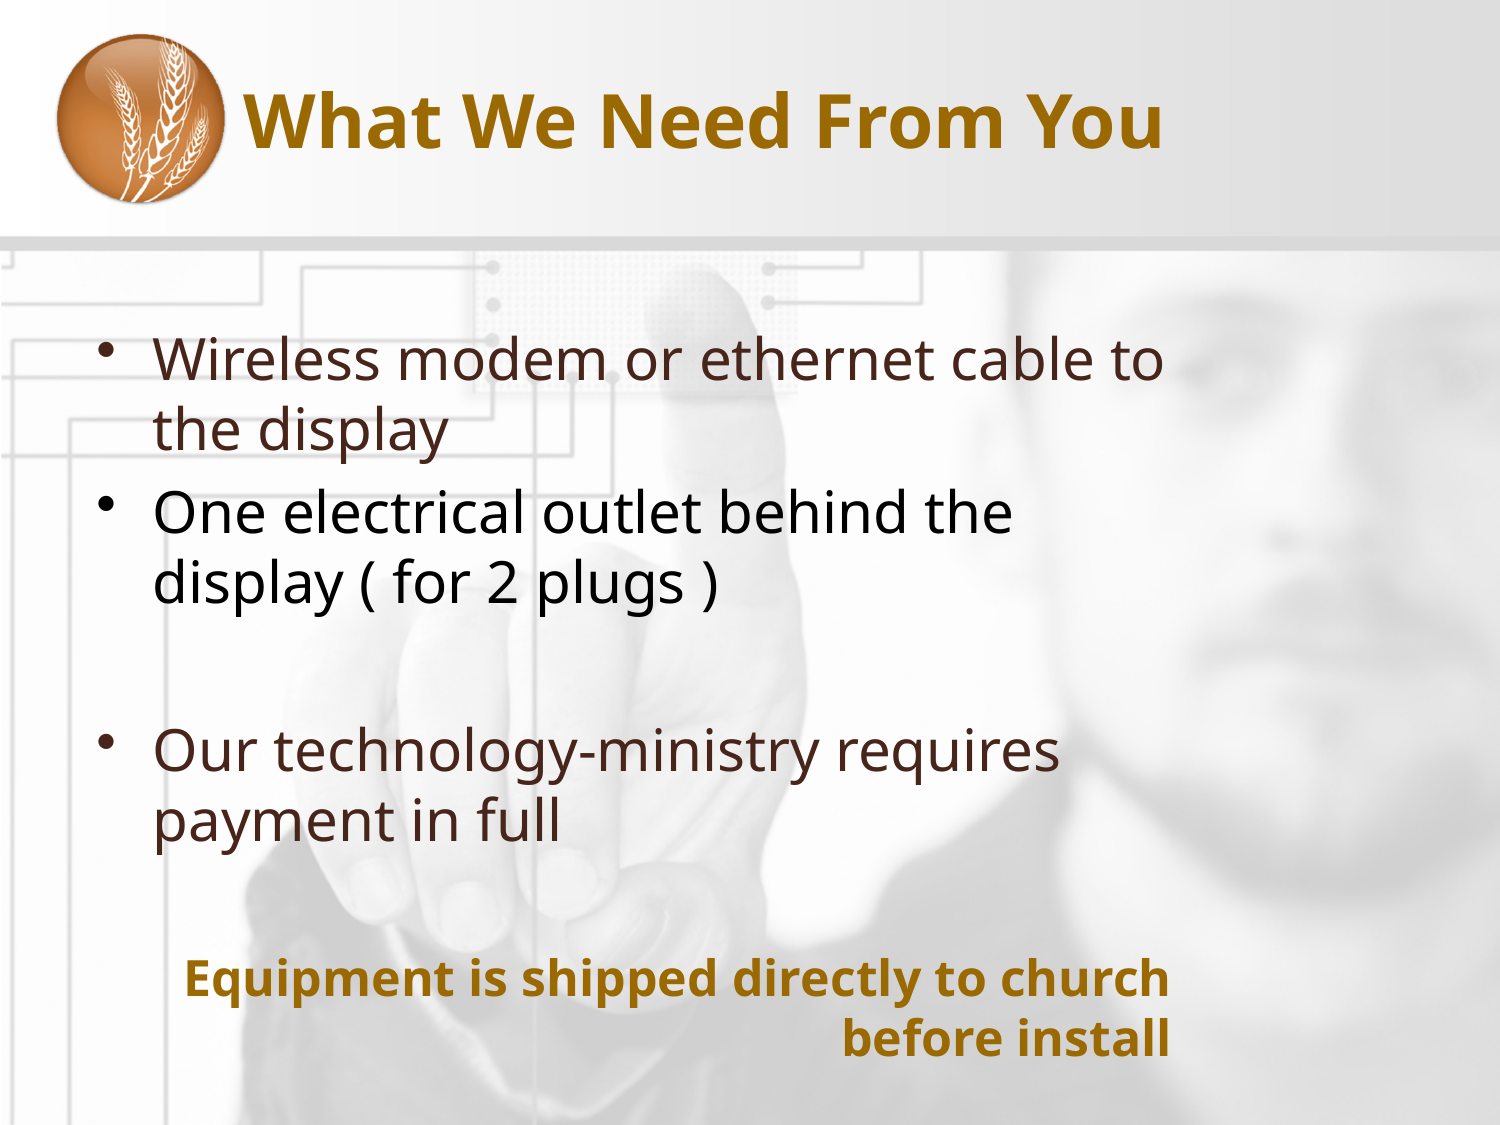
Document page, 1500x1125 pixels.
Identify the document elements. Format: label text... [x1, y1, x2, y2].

title What We Need From You [228, 24, 1330, 213]
list Wireless modem or ethernet cable to the display One electrical outlet behind the display ( for 2 plugs ) Our technology-ministry requires payment in full Equipment is shipped directly to church before install [17, 314, 1188, 835]
picture [0, 0, 1500, 1125]
